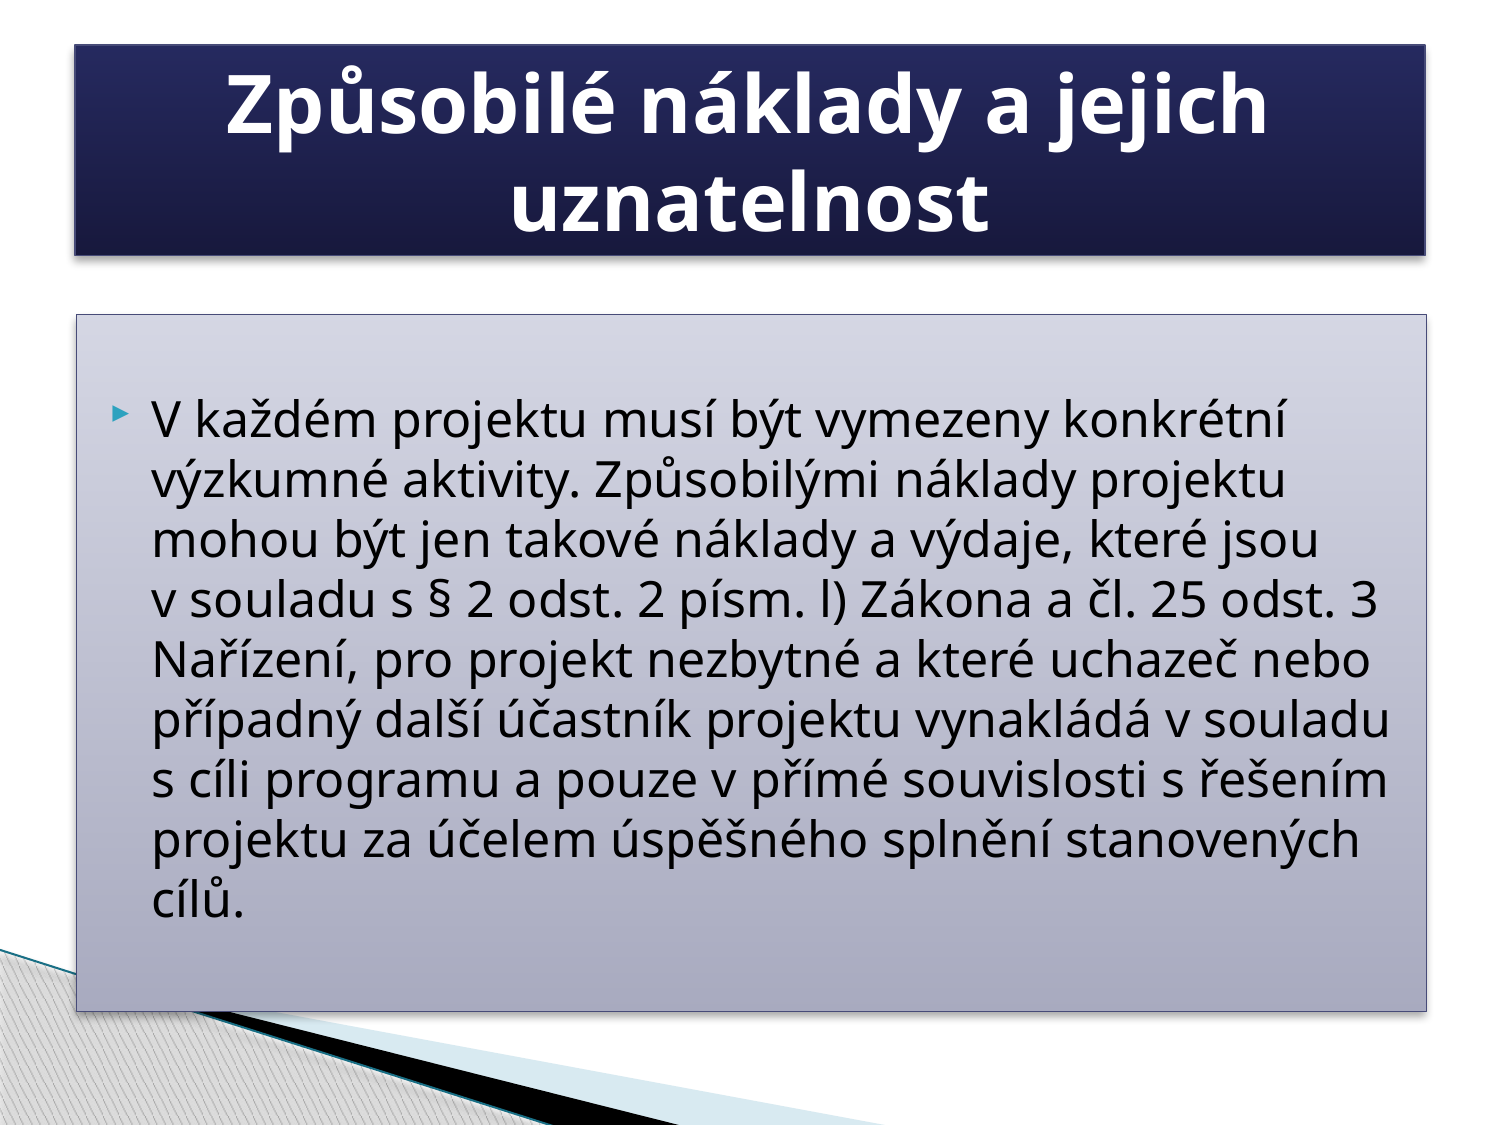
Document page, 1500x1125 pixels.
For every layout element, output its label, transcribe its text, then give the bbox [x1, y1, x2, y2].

title Způsobilé náklady a jejich uznatelnost [74, 44, 1426, 256]
list V každém projektu musí být vymezeny konkrétní výzkumné aktivity. Způsobilými náklady projektu mohou být jen takové náklady a výdaje, které jsou v souladu s § 2 odst. 2 písm. l) Zákona a čl. 25 odst. 3 Nařízení, pro projekt nezbytné a které uchazeč nebo případný další účastník projektu vynakládá v souladu s cíli programu a pouze v přímé souvislosti s řešením projektu za účelem úspěšného splnění stanovených cílů. [76, 314, 1427, 1012]
